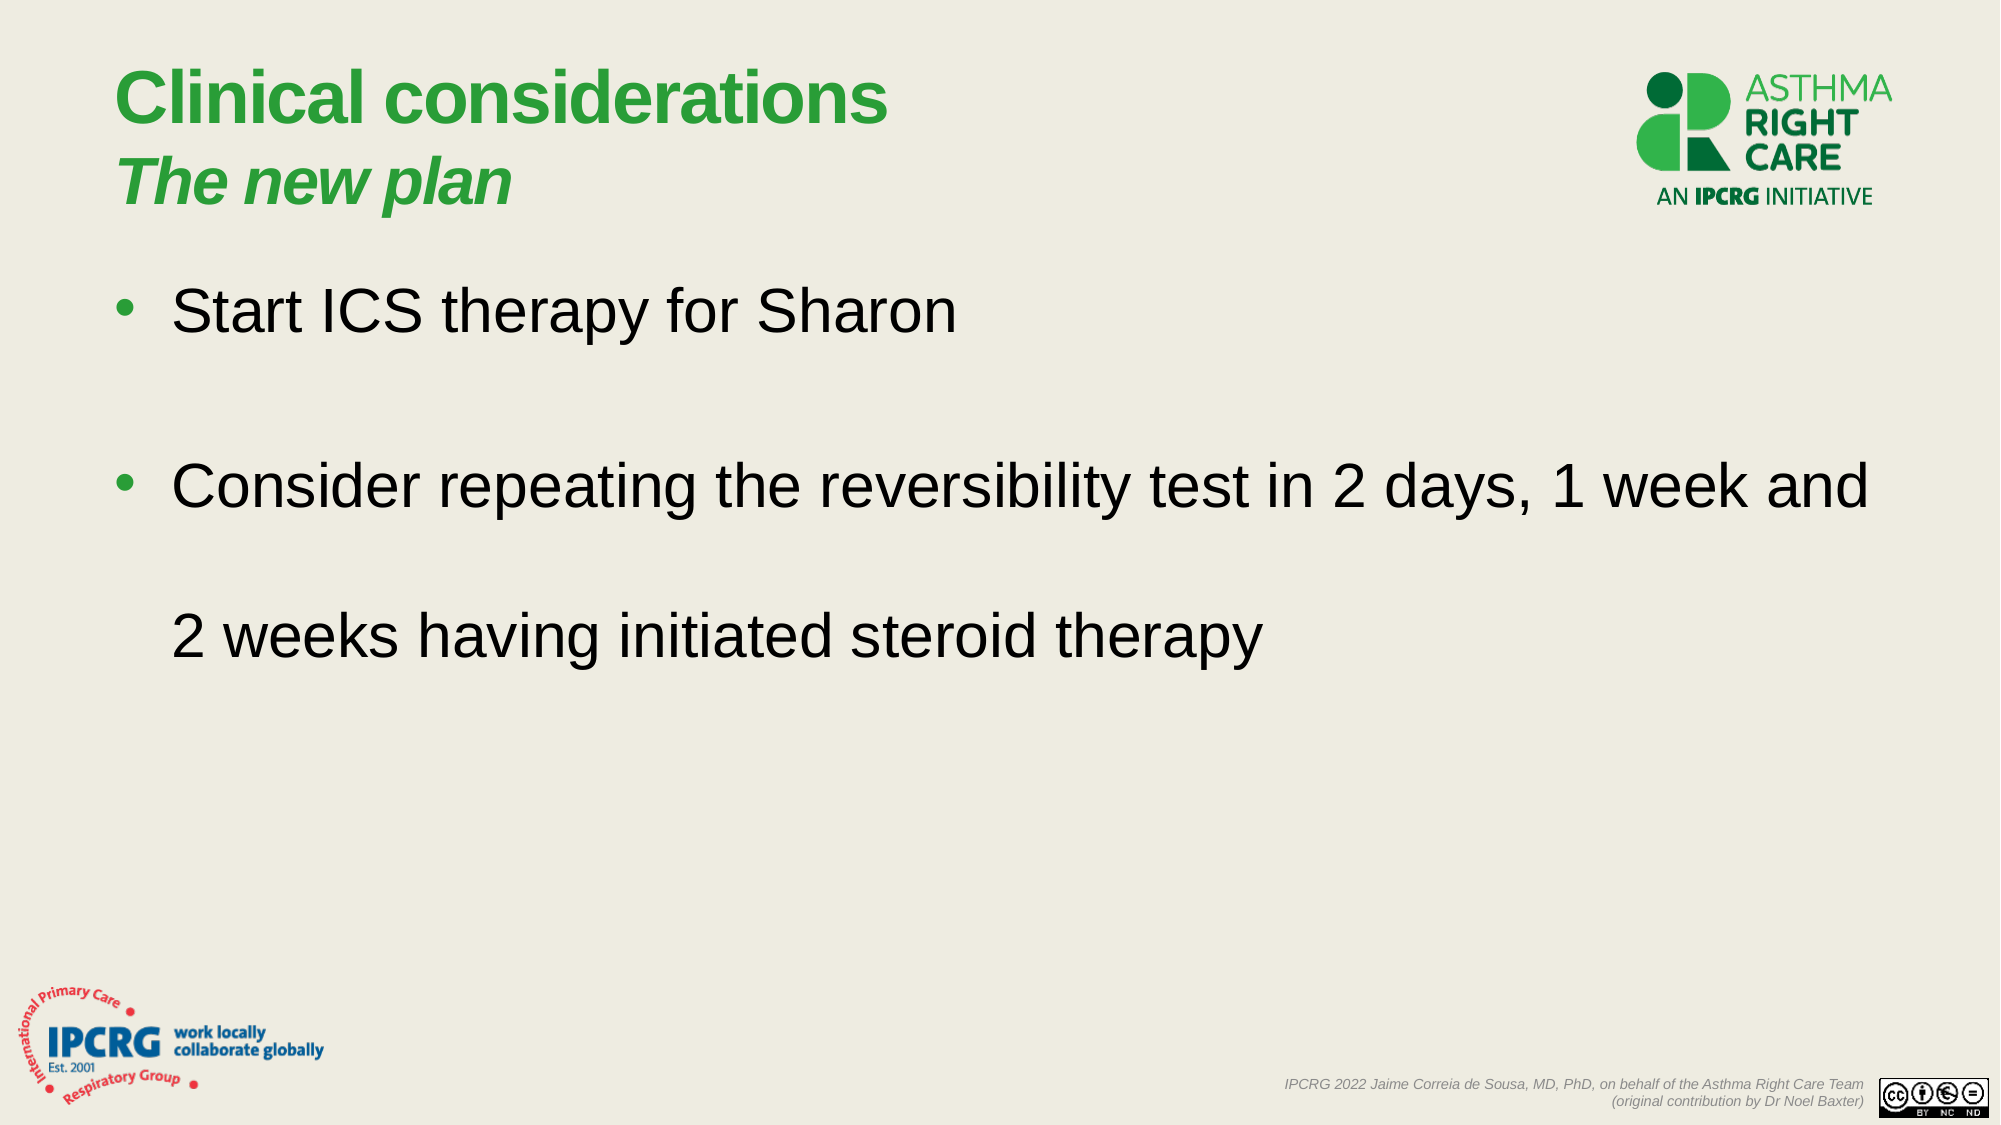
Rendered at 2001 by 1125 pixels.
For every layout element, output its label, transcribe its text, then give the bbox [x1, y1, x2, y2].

title Clinical considerations The new plan [99, 45, 1558, 233]
picture [1879, 1078, 1989, 1118]
list Start ICS therapy for Sharon Consider repeating the reversibility test in 2 days, 1 week and 2 weeks having initiated steroid therapy [99, 262, 1900, 1005]
picture [1628, 67, 1900, 210]
picture [18, 987, 324, 1105]
